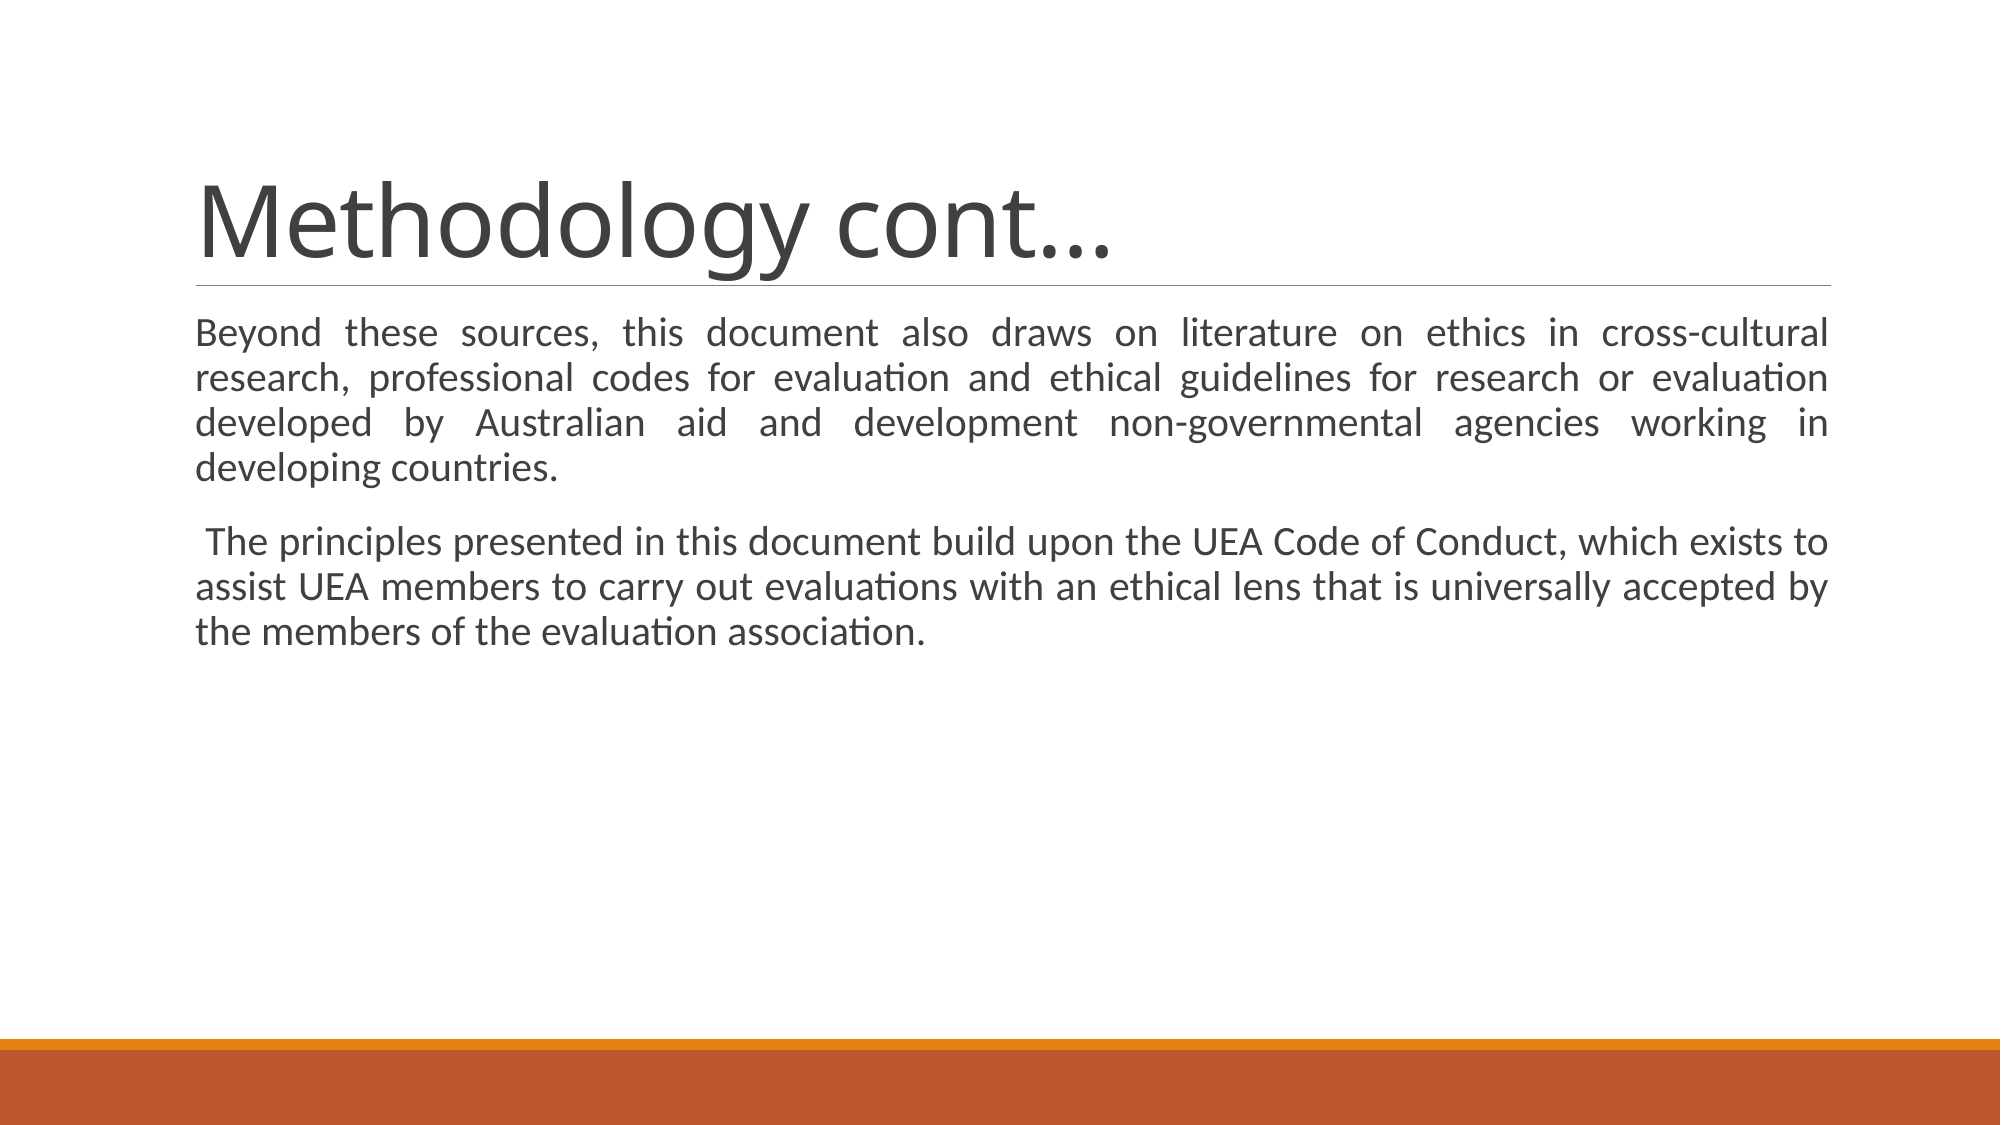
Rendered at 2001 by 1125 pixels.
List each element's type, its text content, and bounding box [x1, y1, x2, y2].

title Methodology cont… [180, 47, 1830, 285]
list Beyond these sources, this document also draws on literature on ethics in cross-cultural research, professional codes for evaluation and ethical guidelines for research or evaluation developed by Australian aid and development non-governmental agencies working in developing countries. The principles presented in this document build upon the UEA Code of Conduct, which exists to assist UEA members to carry out evaluations with an ethical lens that is universally accepted by the members of the evaluation association. [180, 302, 1830, 963]
